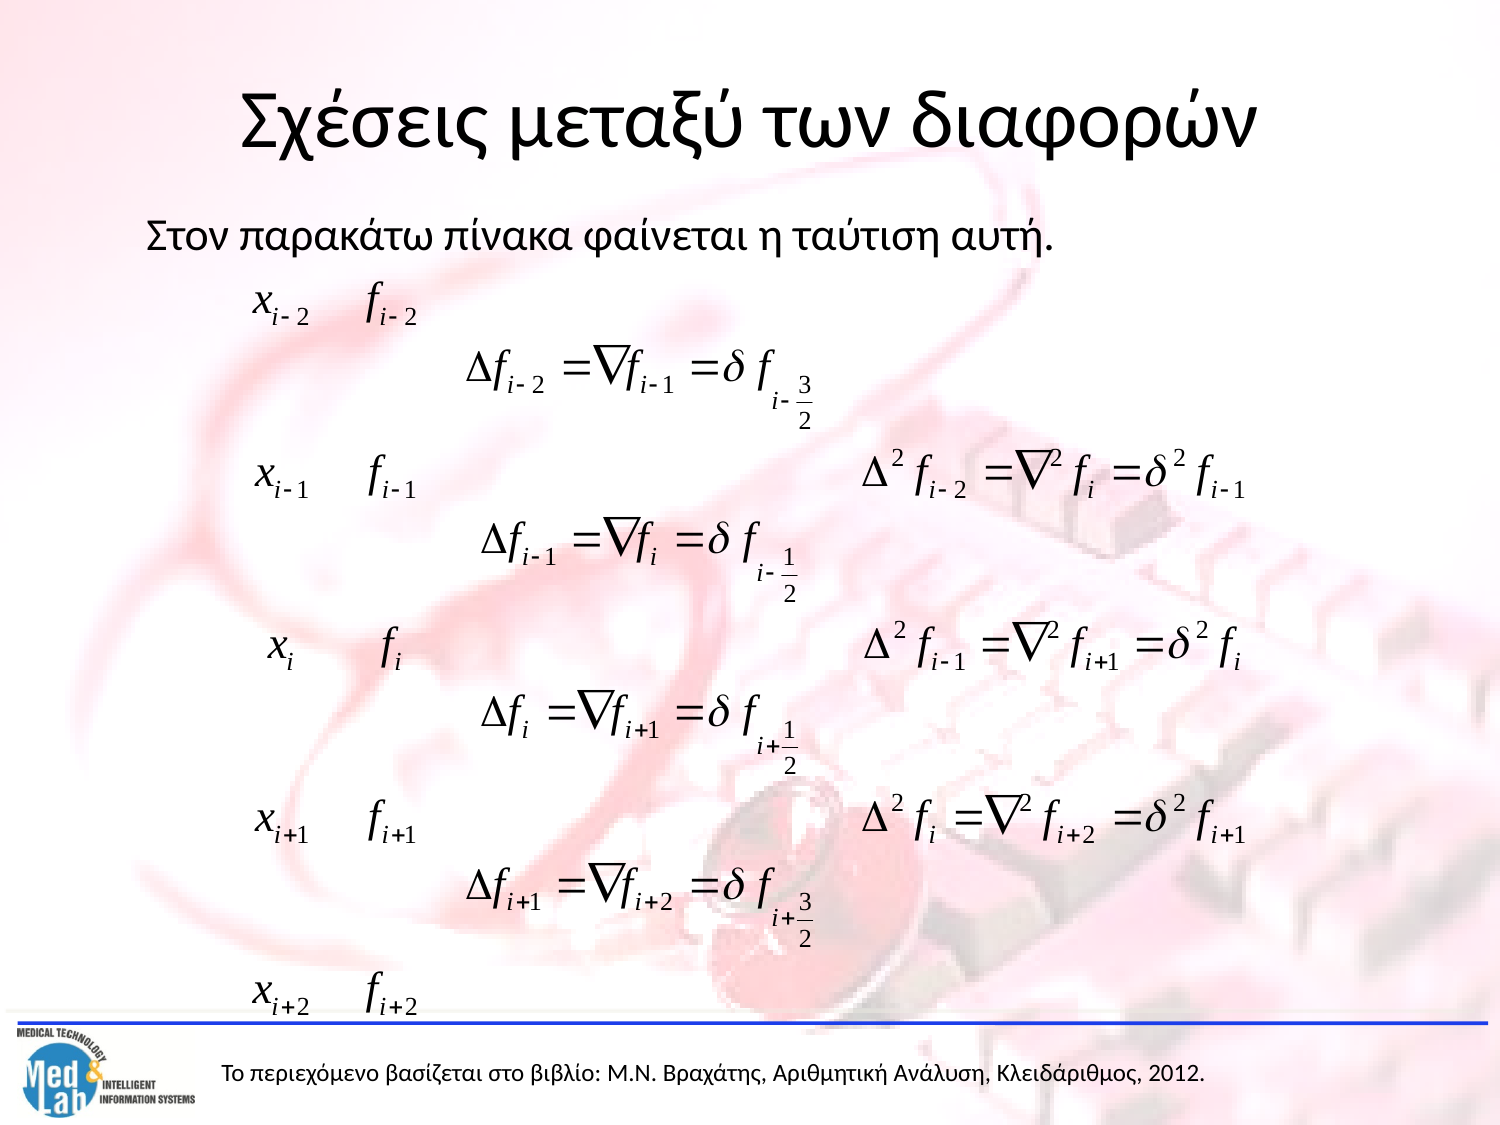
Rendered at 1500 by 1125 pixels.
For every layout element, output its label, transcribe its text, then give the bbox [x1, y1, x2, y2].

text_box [243, 268, 1257, 1027]
picture [17, 1028, 195, 1118]
title Σχέσεις μεταξύ των διαφορών [75, 20, 1425, 197]
list Στον παρακάτω πίνακα φαίνεται η ταύτιση αυτή. [75, 197, 1425, 977]
